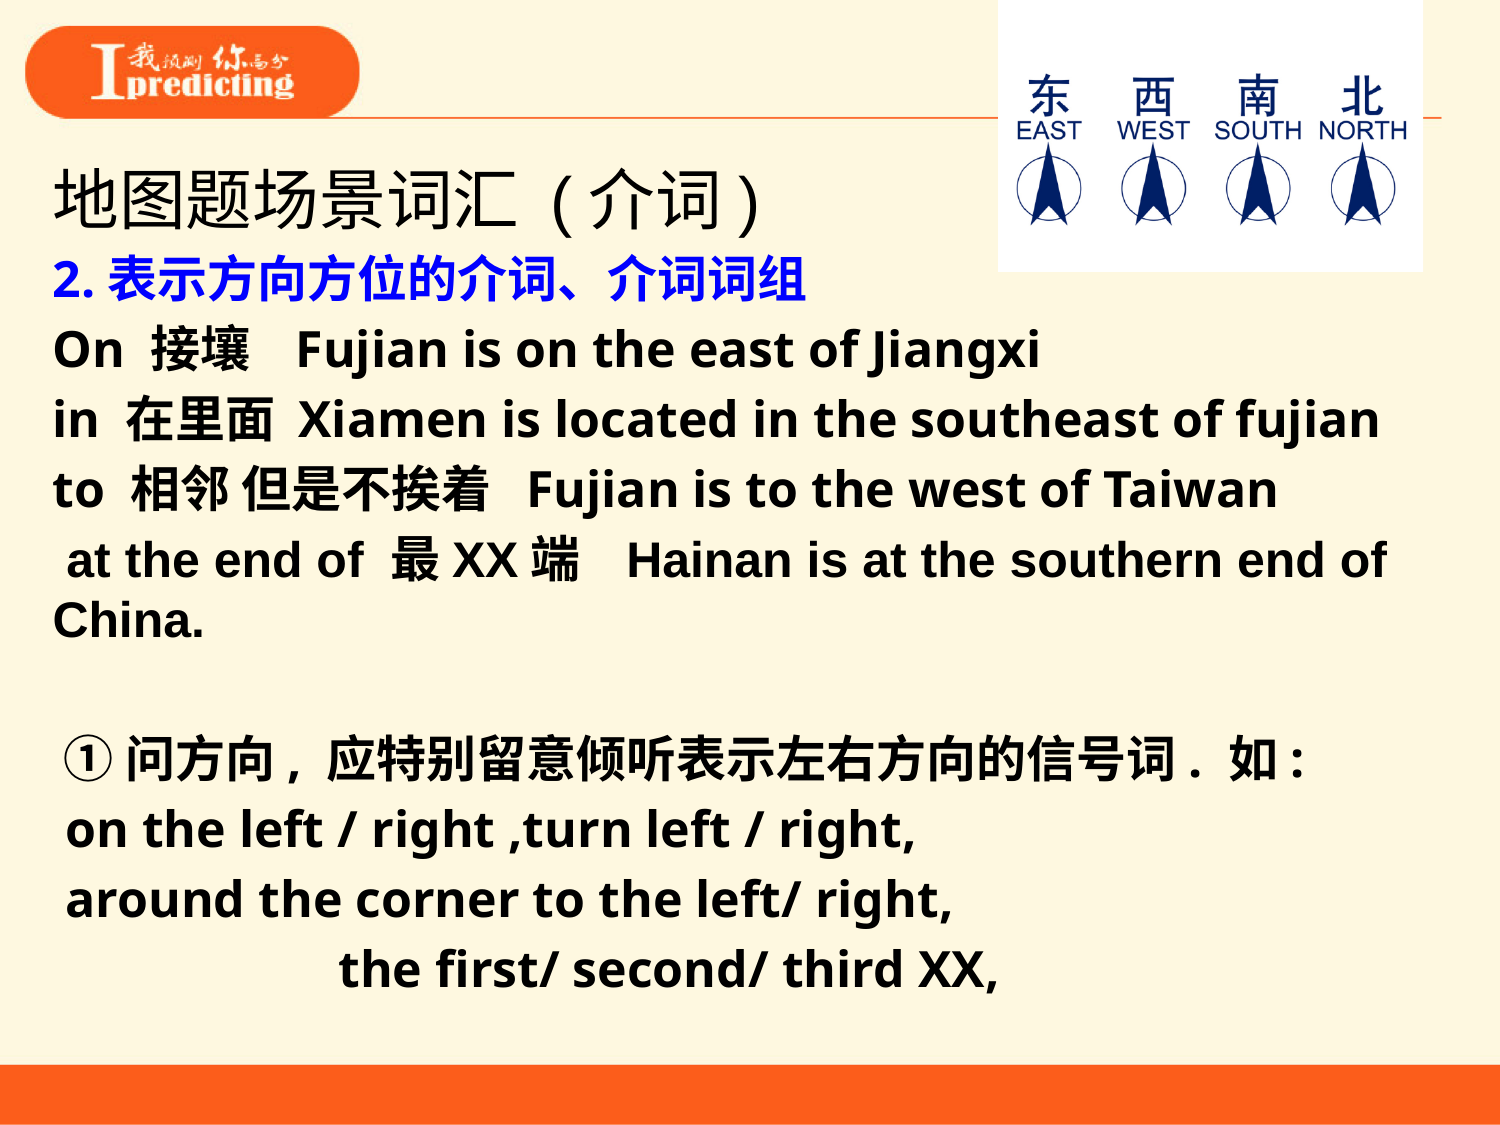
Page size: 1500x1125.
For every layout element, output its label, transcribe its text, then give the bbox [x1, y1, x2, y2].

picture [0, 0, 1500, 1125]
list 地图题场景词汇 (介词) 2.表示方向方位的介词、介词词组 On 接壤 Fujian is on the east of Jiangxi in 在里面 Xiamen is located in the southeast of fujian to 相邻 但是不挨着 Fujian is to the west of Taiwan at the end of 最XX端 Hainan is at the southern end of China. ①问方向, 应特别留意倾听表示左右方向的信号词. 如: on the left / right ,turn left / right, around the corner to the left/ right, the first/ second/ third XX, [37, 149, 1500, 901]
